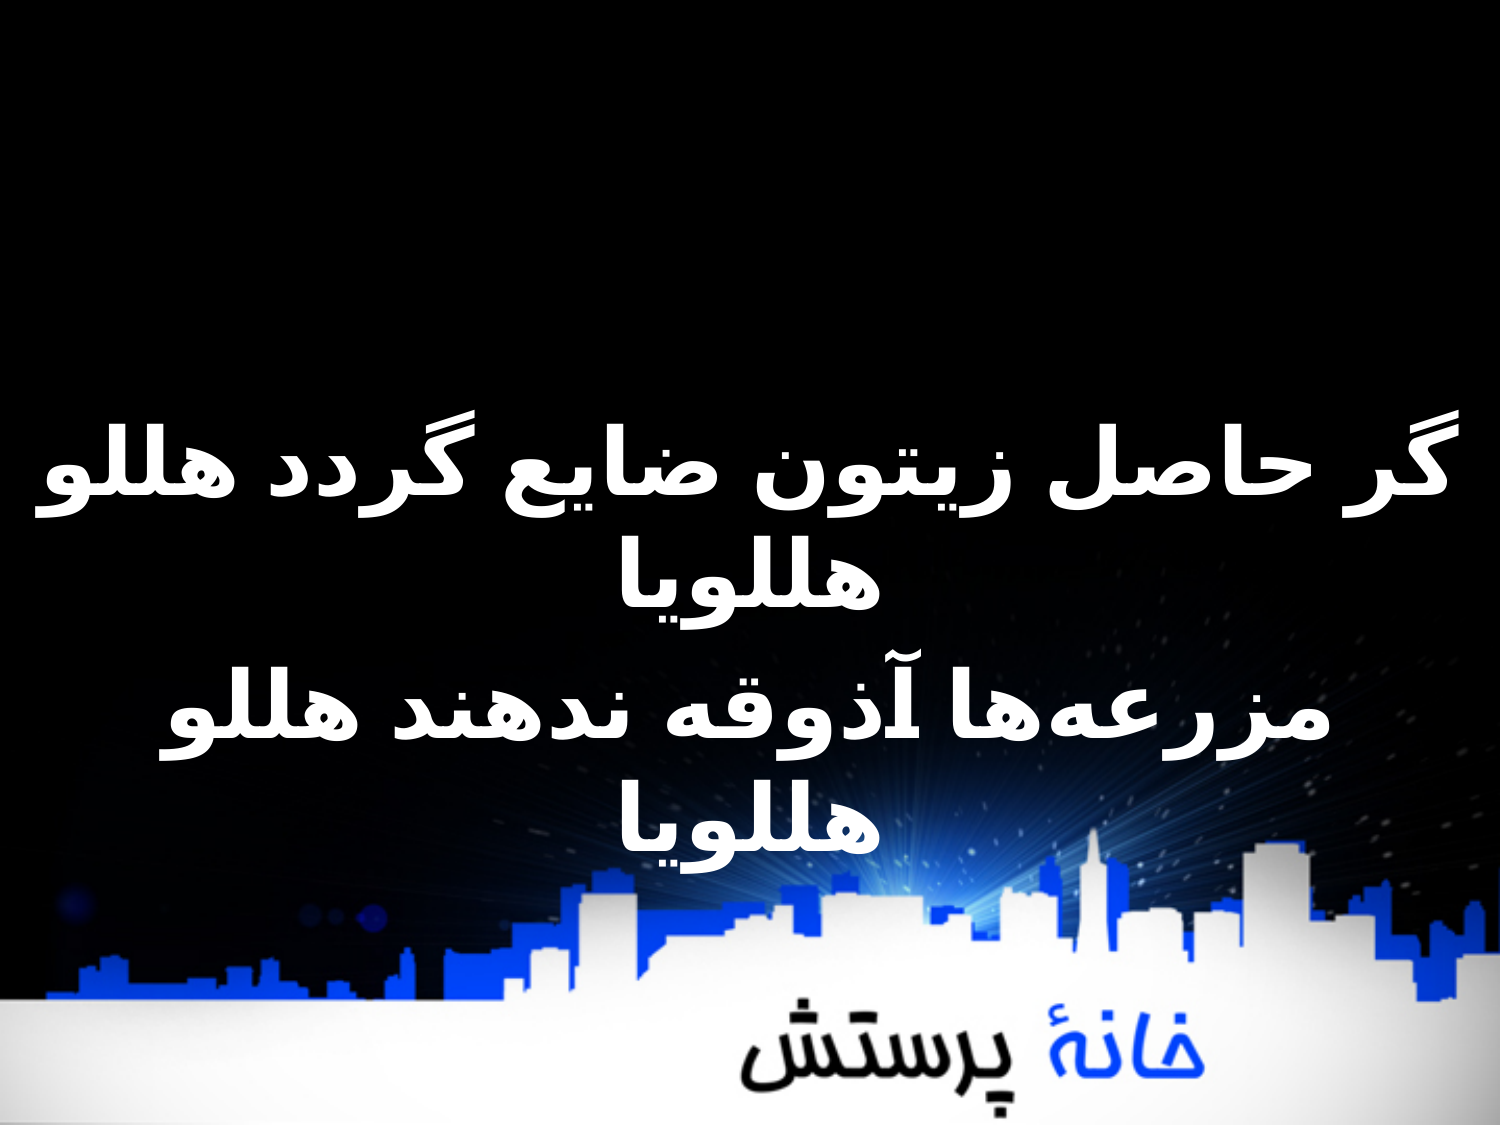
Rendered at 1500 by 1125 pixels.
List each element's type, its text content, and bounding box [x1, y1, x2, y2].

list گر حاصل زیتون ضایع گردد هللو هللویا مزرعه‌ها آذوقه ندهند هللو هللویا [0, 0, 1500, 1125]
